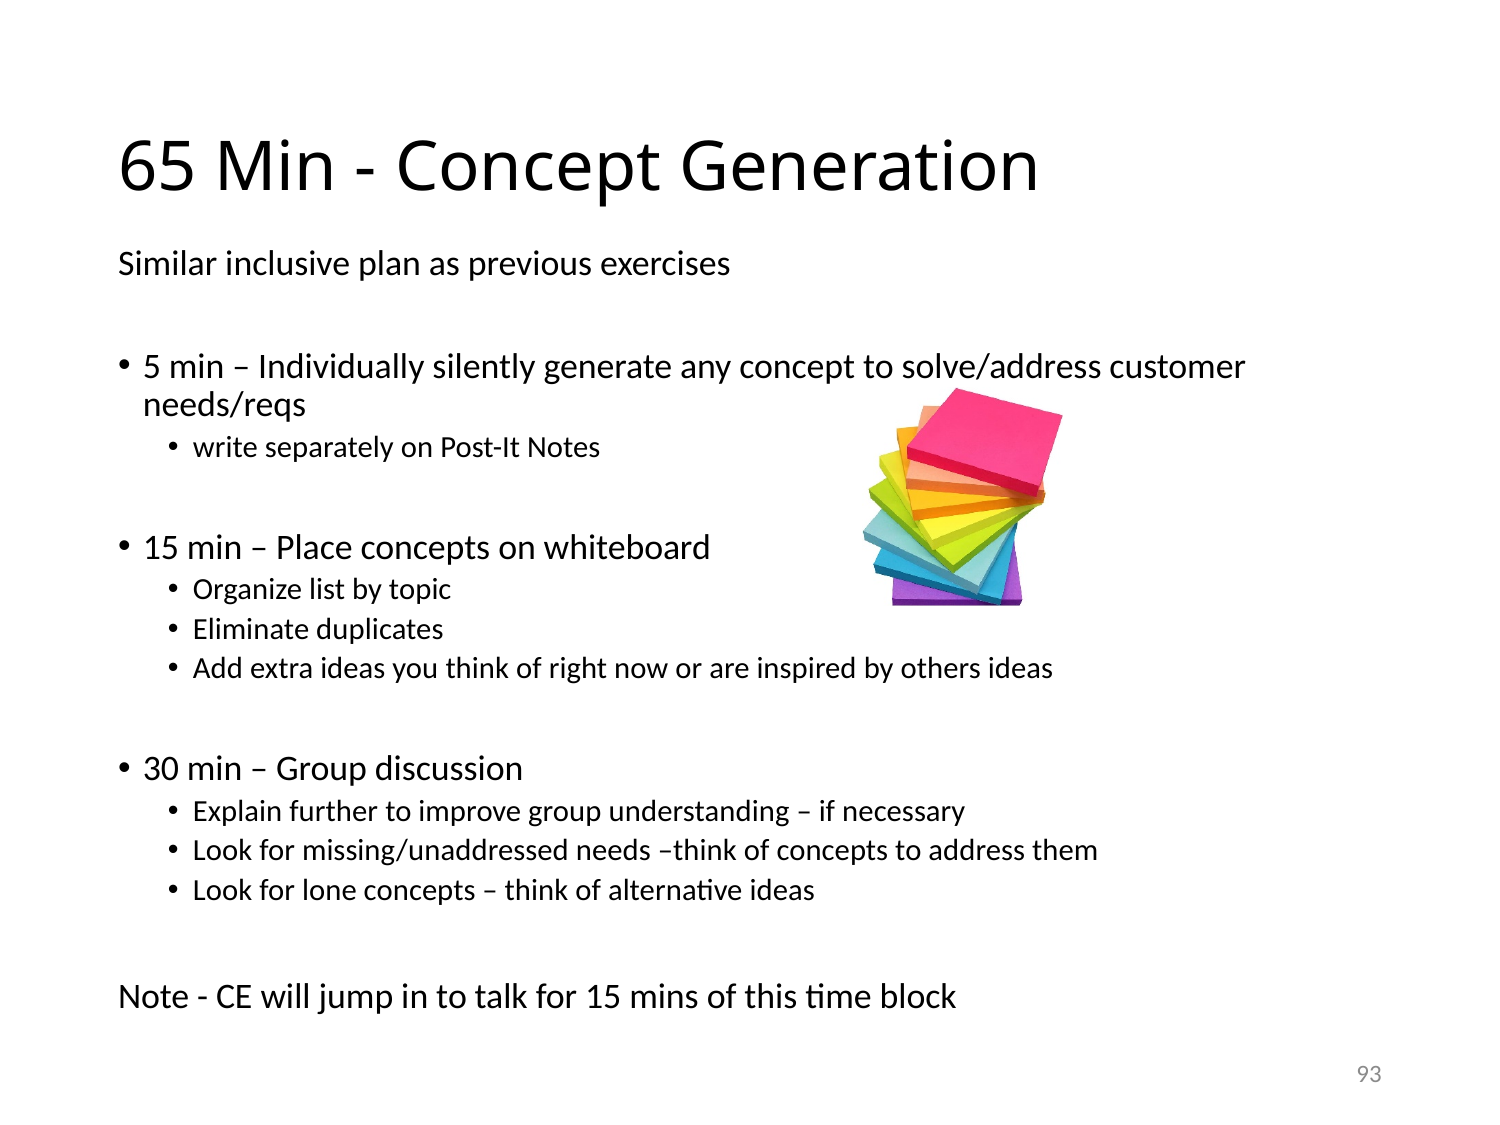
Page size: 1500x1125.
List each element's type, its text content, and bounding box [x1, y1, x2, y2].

picture [862, 387, 1063, 606]
list Similar inclusive plan as previous exercises 5 min – Individually silently generate any concept to solve/address customer needs/reqs write separately on Post-It Notes 15 min – Place concepts on whiteboard Organize list by topic Eliminate duplicates Add extra ideas you think of right now or are inspired by others ideas 30 min – Group discussion Explain further to improve group understanding – if necessary Look for missing/unaddressed needs –think of concepts to address them Look for lone concepts – think of alternative ideas Note - CE will jump in to talk for 15 mins of this time block [103, 236, 1397, 1025]
title 65 Min - Concept Generation [103, 59, 1397, 236]
slide_number 93 [1059, 1042, 1397, 1103]
